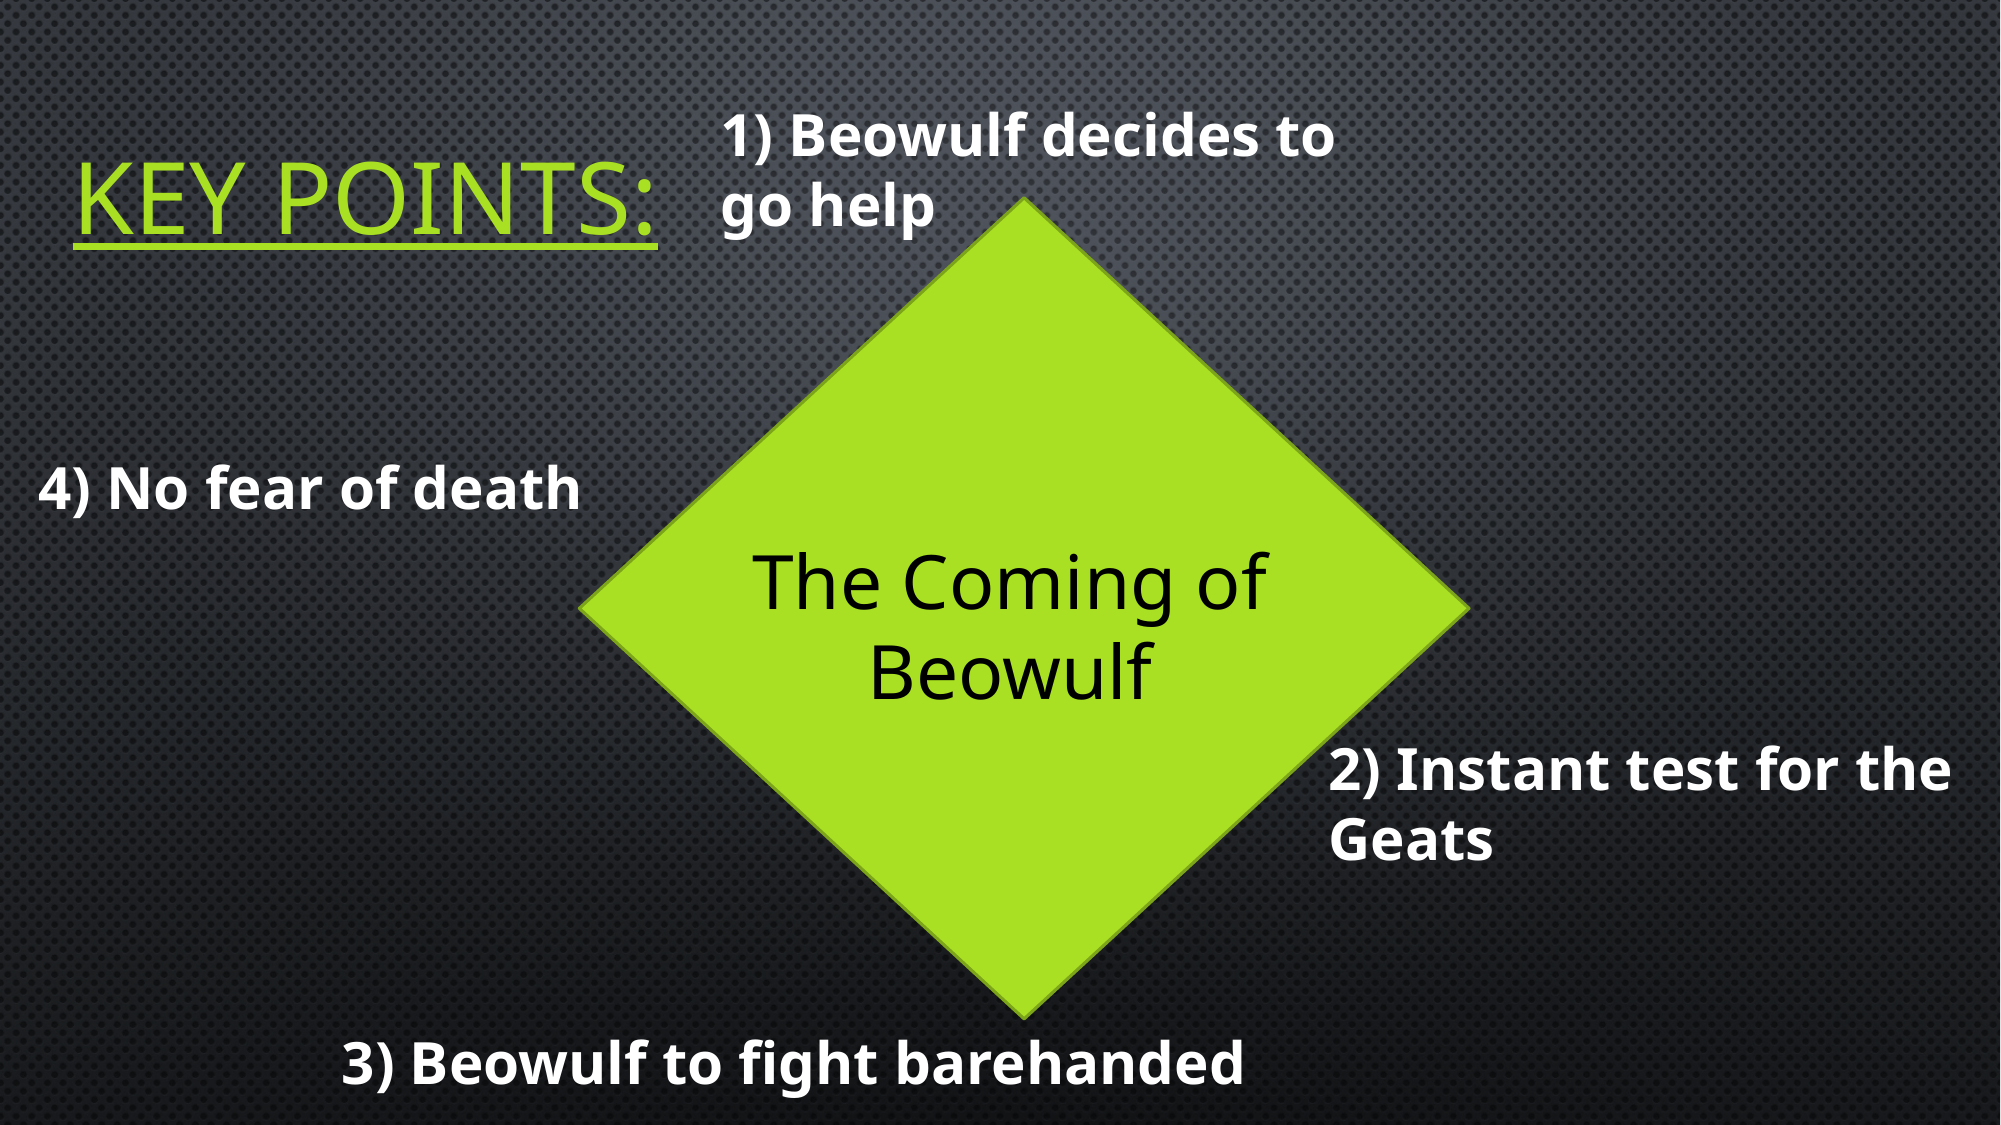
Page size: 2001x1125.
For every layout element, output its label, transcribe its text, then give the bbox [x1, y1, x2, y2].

text_box 1) Beowulf decides to go help [706, 90, 1389, 246]
title Key points: [0, 0, 1077, 263]
text_box [577, 246, 1471, 1018]
text_box 3) Beowulf to fight barehanded [327, 1018, 1389, 1104]
text_box The Coming of Beowulf [706, 527, 1314, 723]
text_box 2) Instant test for the Geats [1313, 724, 1997, 880]
text_box 4) No fear of death [23, 443, 707, 529]
